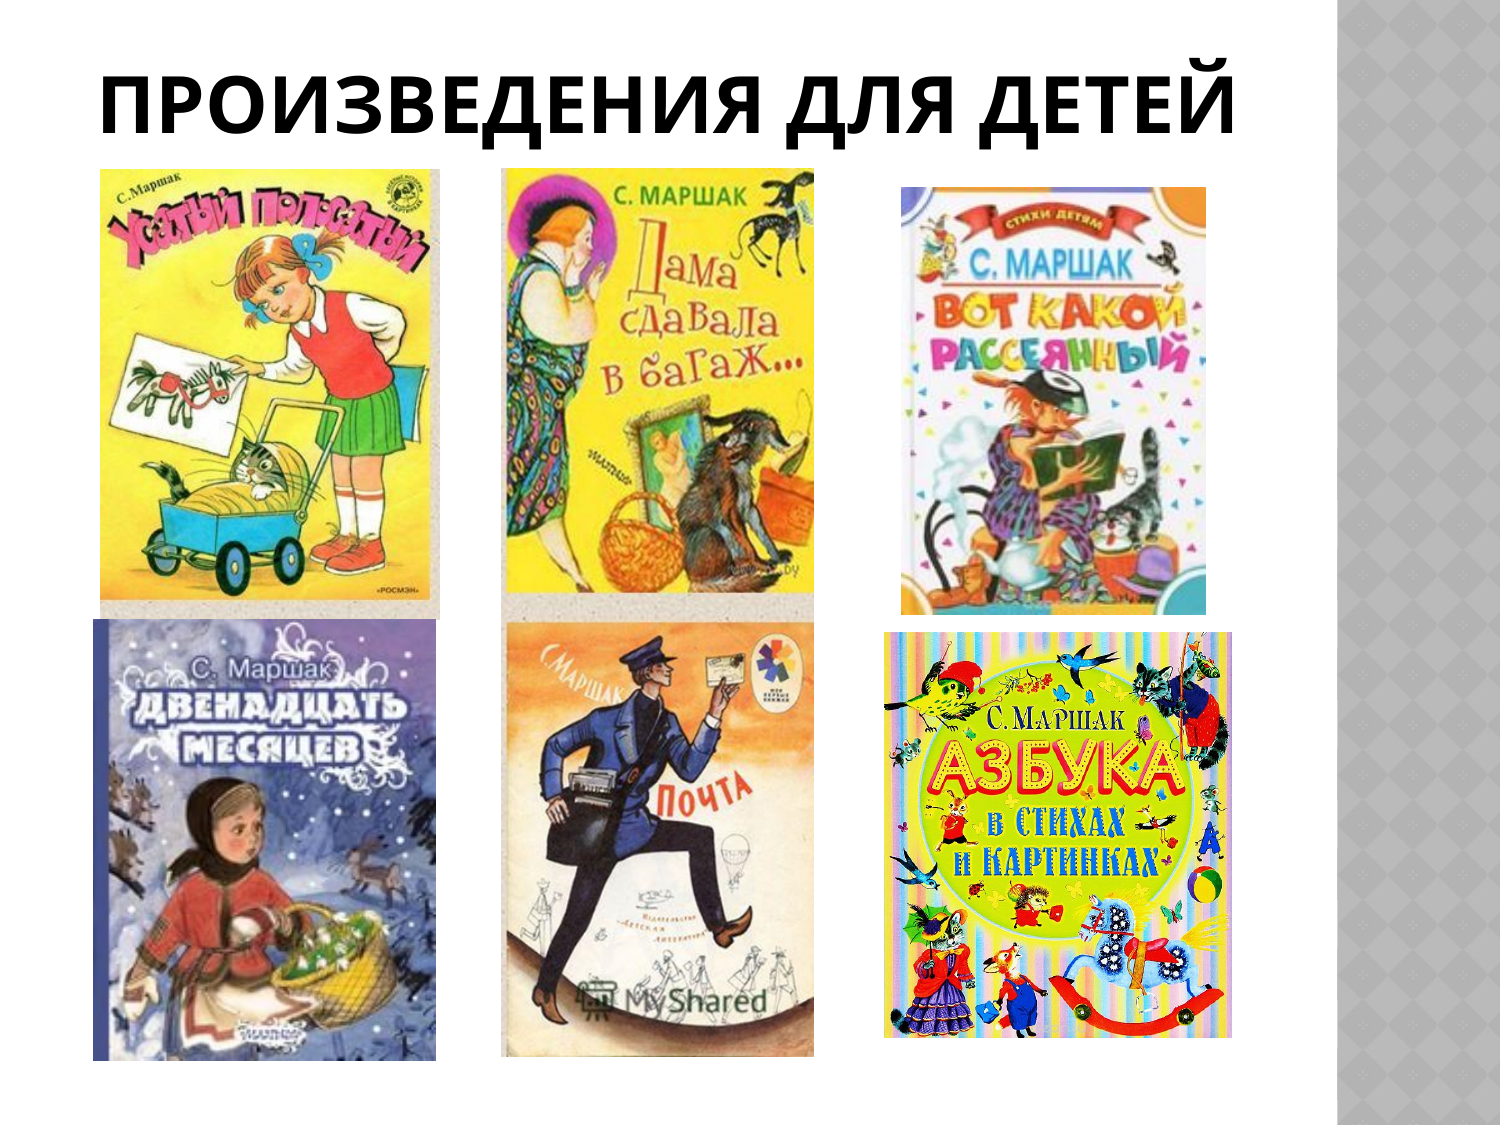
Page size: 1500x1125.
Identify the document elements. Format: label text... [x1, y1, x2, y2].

title Произведения для детей [75, 52, 1263, 149]
picture [883, 632, 1232, 1039]
picture [92, 618, 437, 1061]
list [99, 169, 441, 620]
picture [901, 187, 1206, 615]
picture [501, 168, 814, 1057]
